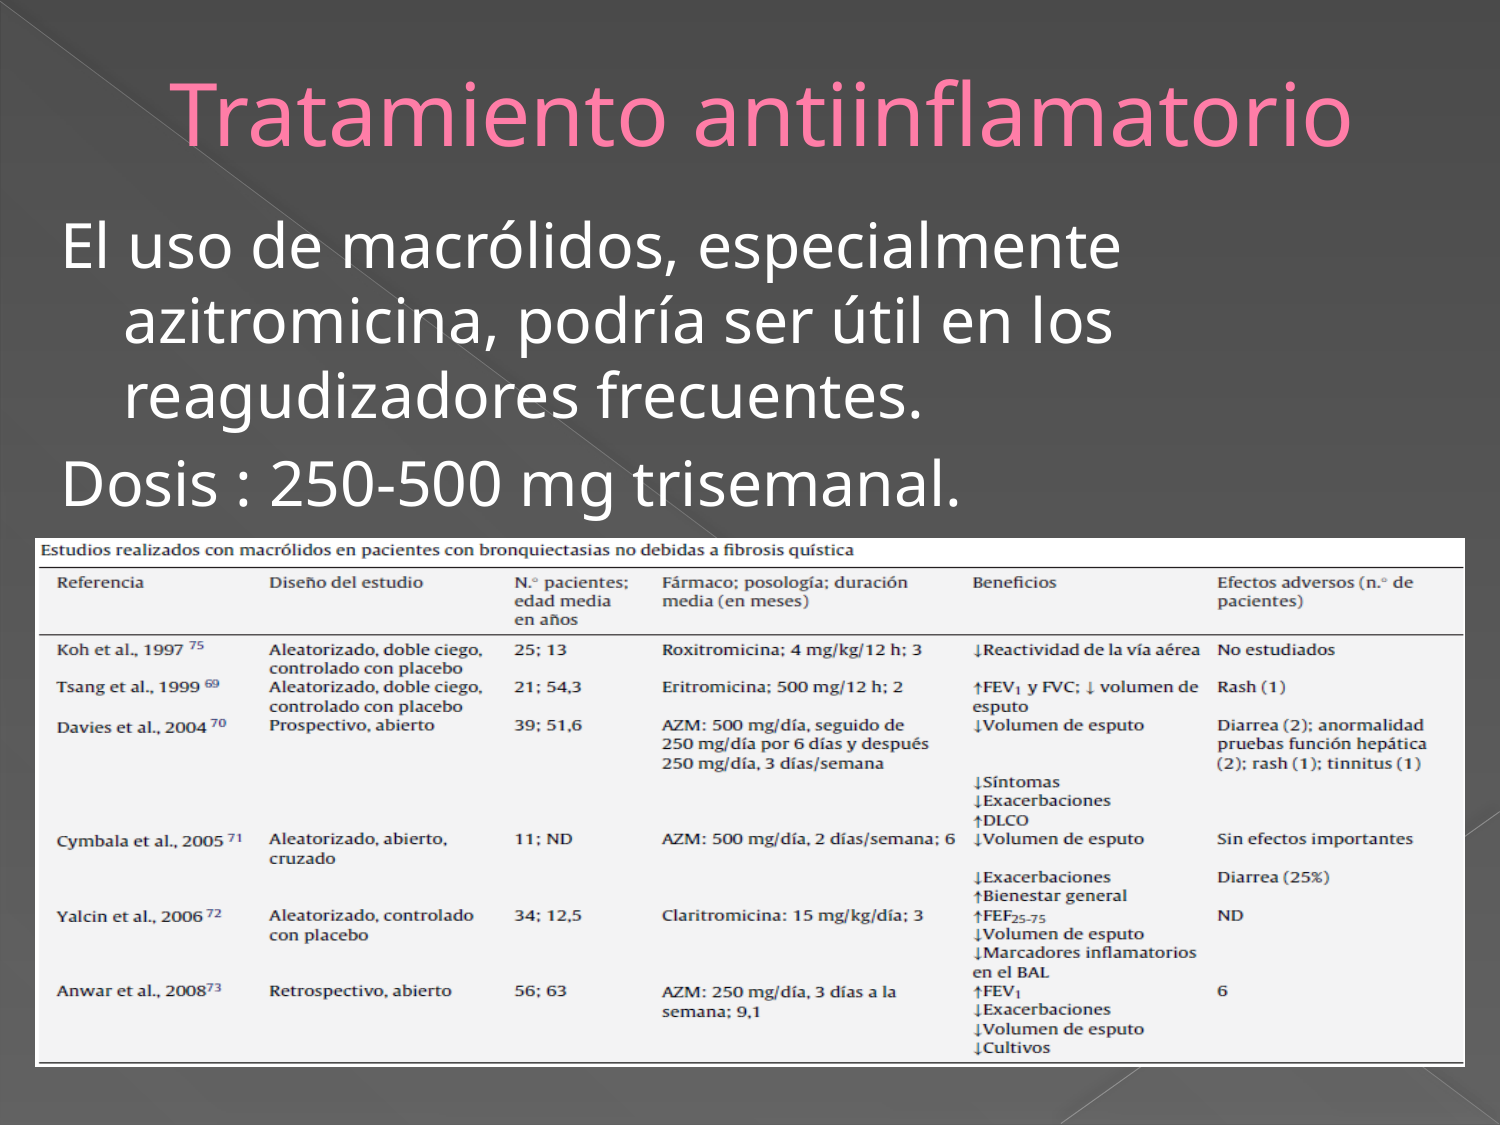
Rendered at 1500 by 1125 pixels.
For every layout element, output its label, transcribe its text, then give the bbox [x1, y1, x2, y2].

list El uso de macrólidos, especialmente azitromicina, podría ser útil en los reagudizadores frecuentes. Dosis : 250-500 mg trisemanal. [35, 199, 1425, 526]
title Tratamiento antiinflamatorio [75, 35, 1425, 188]
picture [34, 538, 1466, 1067]
